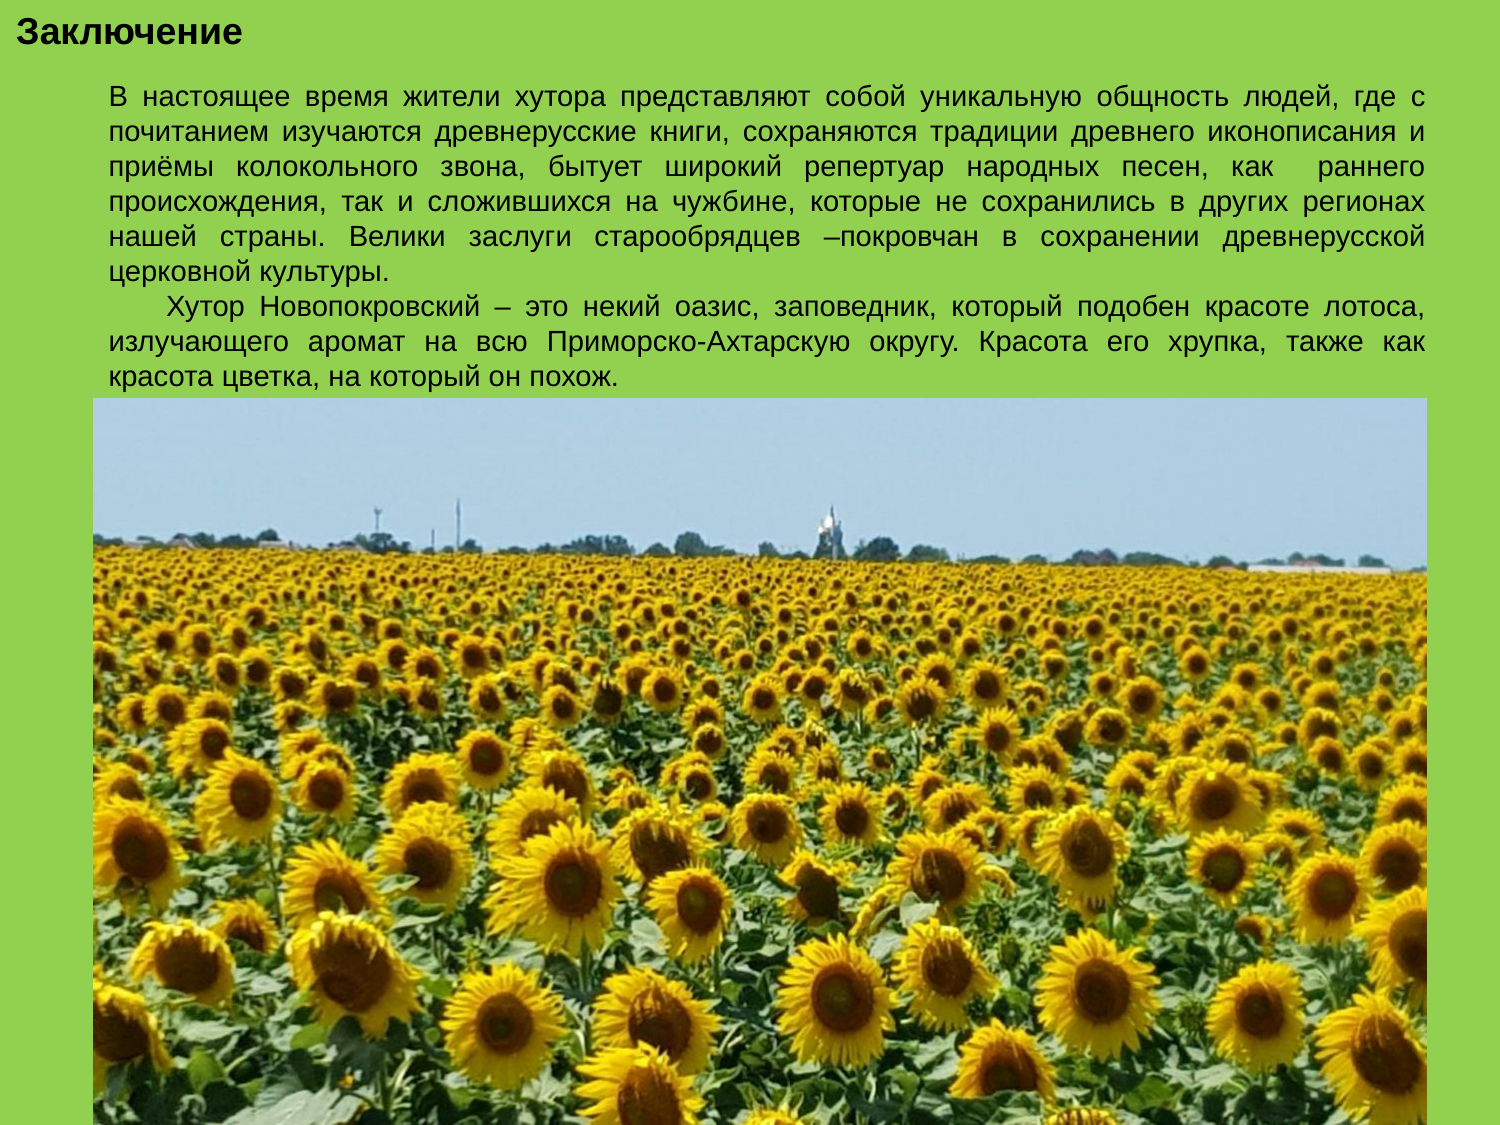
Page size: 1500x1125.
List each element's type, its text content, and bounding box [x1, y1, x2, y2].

text_box В настоящее время жители хутора представляют собой уникальную общность людей, где с почитанием изучаются древнерусские книги, сохраняются традиции древнего иконописания и приёмы колокольного звона, бытует широкий репертуар народных песен, как раннего происхождения, так и сложившихся на чужбине, которые не сохранились в других регионах нашей страны. Велики заслуги старообрядцев –покровчан в сохранении древнерусской церковной культуры. Хутор Новопокровский – это некий оазис, заповедник, который подобен красоте лотоса, излучающего аромат на всю Приморско-Ахтарскую округу. Красота его хрупка, также как красота цветка, на который он похож. [93, 70, 1442, 400]
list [93, 398, 1427, 1125]
text_box Заключение [1, 0, 258, 60]
